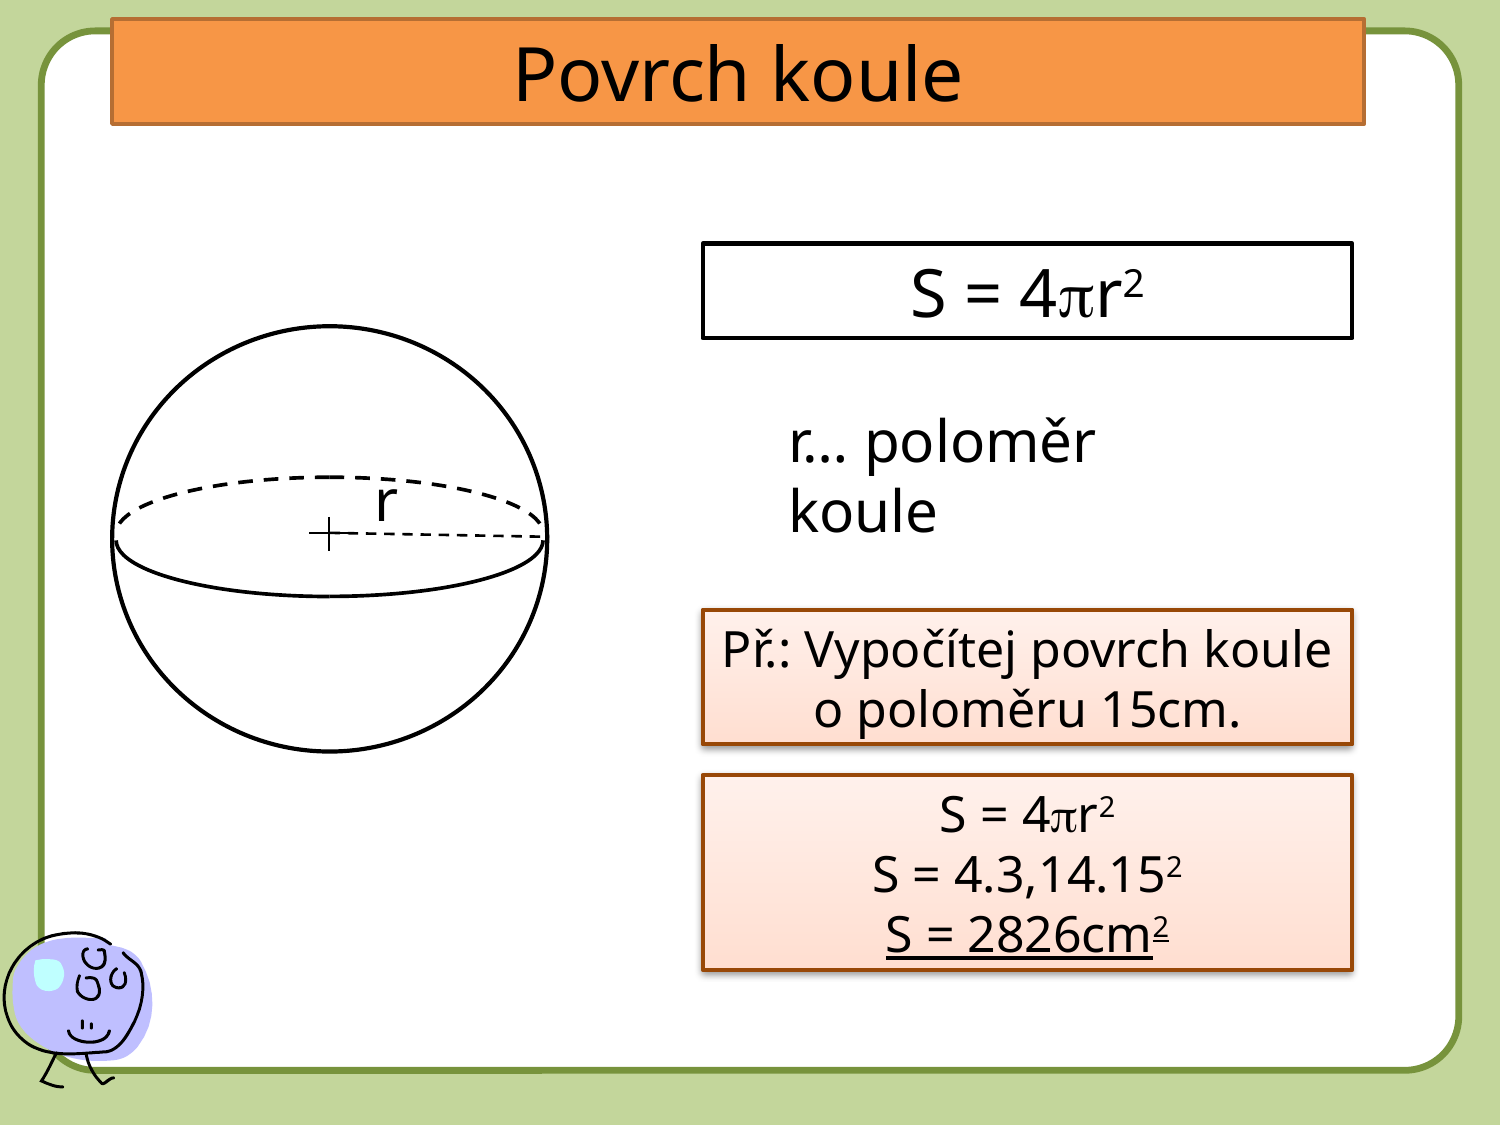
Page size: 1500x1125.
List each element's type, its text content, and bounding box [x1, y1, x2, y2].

text_box Povrch koule [110, 17, 1366, 126]
text_box Př.: Vypočítej povrch koule o poloměru 15cm. [702, 609, 1353, 745]
text_box S = 4pr2 [701, 241, 1354, 340]
picture [0, 928, 158, 1089]
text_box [111, 326, 550, 752]
text_box r… poloměr koule [773, 397, 1270, 552]
text_box S = 4pr2 S = 4.3,14.152 S = 2826cm2 [702, 774, 1353, 971]
text_box [39, 28, 1461, 1073]
